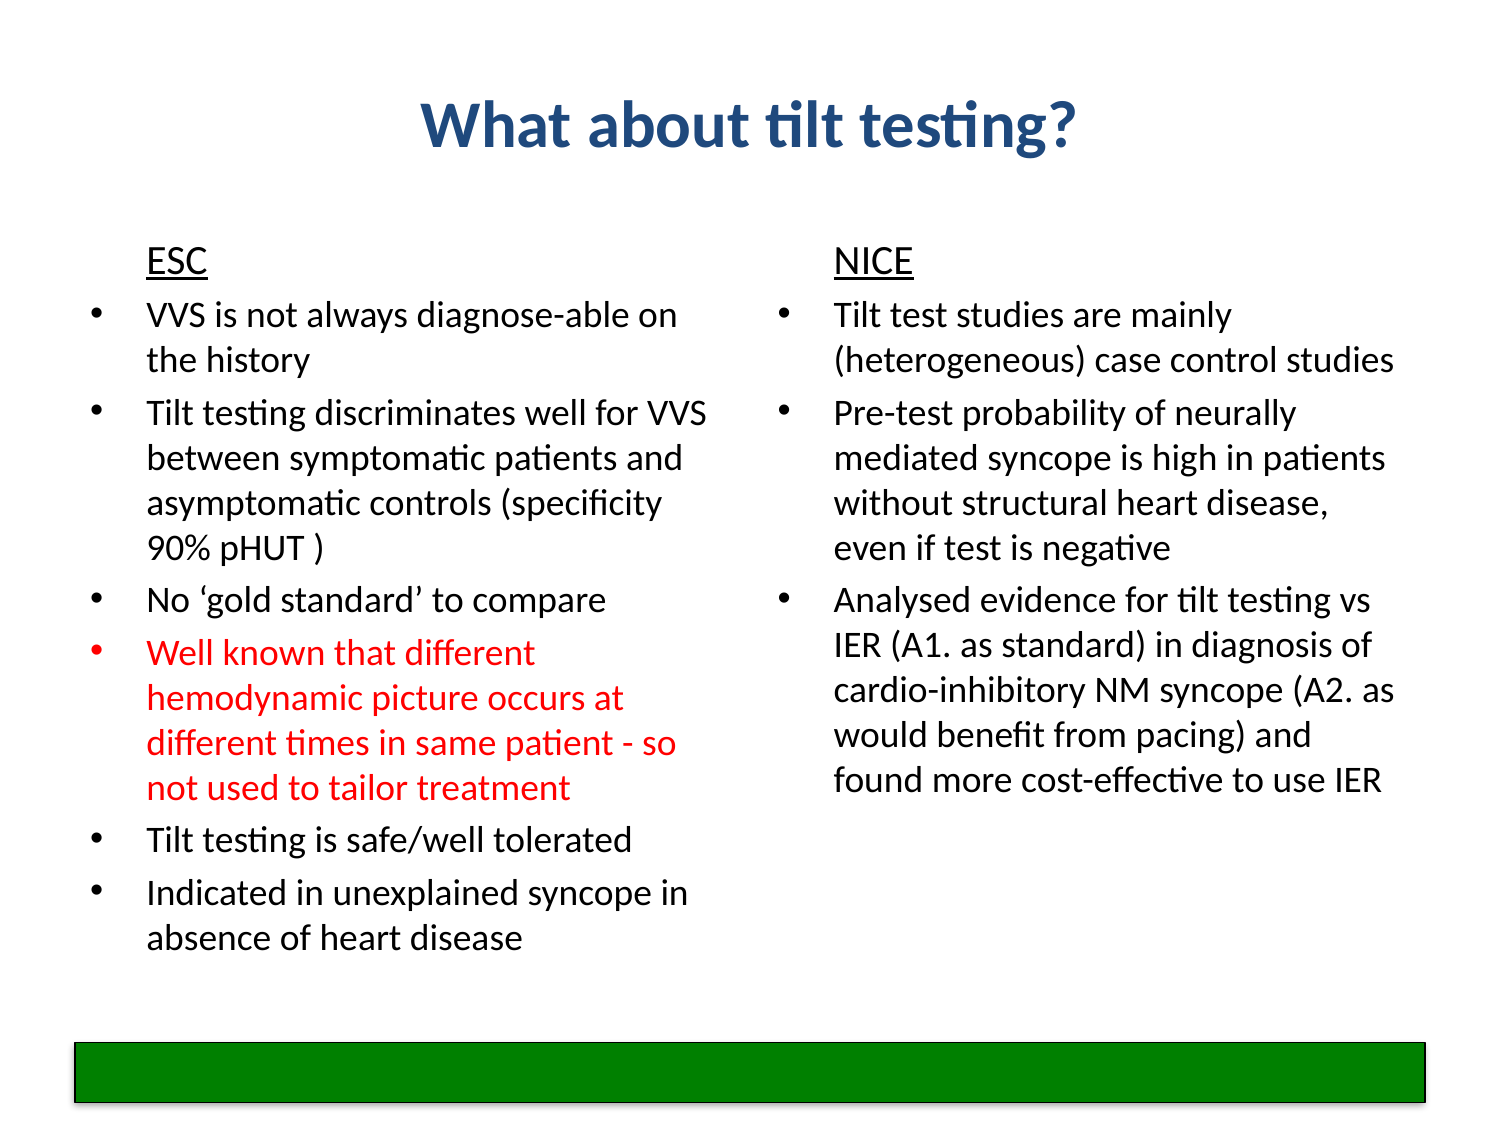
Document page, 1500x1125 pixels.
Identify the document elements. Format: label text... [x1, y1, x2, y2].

list NICE Tilt test studies are mainly (heterogeneous) case control studies Pre-test probability of neurally mediated syncope is high in patients without structural heart disease, even if test is negative Analysed evidence for tilt testing vs IER (A1. as standard) in diagnosis of cardio-inhibitory NM syncope (A2. as would benefit from pacing) and found more cost-effective to use IER [762, 224, 1425, 963]
title What about tilt testing? [75, 62, 1425, 180]
list ESC VVS is not always diagnose-able on the history Tilt testing discriminates well for VVS between symptomatic patients and asymptomatic controls (specificity 90% pHUT ) No ‘gold standard’ to compare Well known that different hemodynamic picture occurs at different times in same patient - so not used to tailor treatment Tilt testing is safe/well tolerated Indicated in unexplained syncope in absence of heart disease [75, 224, 738, 1013]
